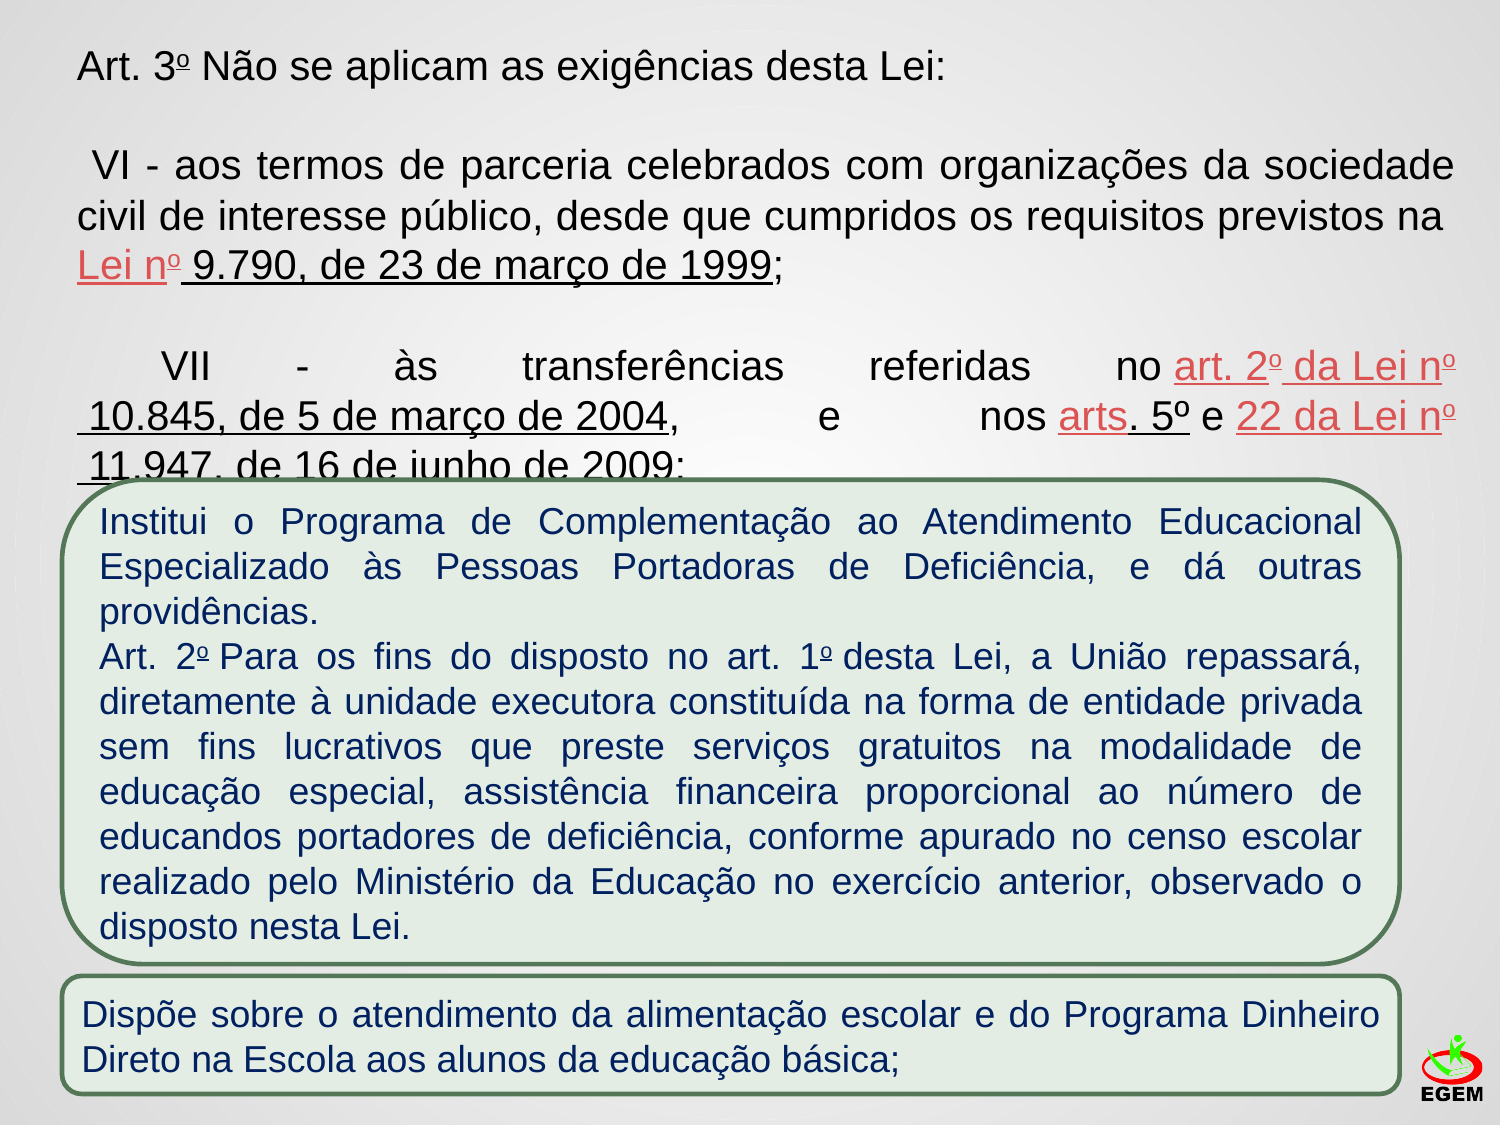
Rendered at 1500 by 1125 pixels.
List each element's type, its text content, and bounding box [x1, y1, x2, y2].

text_box Art. 3o Não se aplicam as exigências desta Lei: VI - aos termos de parceria celebrados com organizações da sociedade civil de interesse público, desde que cumpridos os requisitos previstos na Lei no 9.790, de 23 de março de 1999; VII - às transferências referidas no art. 2o da Lei no 10.845, de 5 de março de 2004, e nos arts. 5º e 22 da Lei no 11.947, de 16 de junho de 2009; [62, 30, 1471, 496]
text_box Institui o Programa de Complementação ao Atendimento Educacional Especializado às Pessoas Portadoras de Deficiência, e dá outras providências. Art. 2o Para os fins do disposto no art. 1o desta Lei, a União repassará, diretamente à unidade executora constituída na forma de entidade privada sem fins lucrativos que preste serviços gratuitos na modalidade de educação especial, assistência financeira proporcional ao número de educandos portadores de deficiência, conforme apurado no censo escolar realizado pelo Ministério da Educação no exercício anterior, observado o disposto nesta Lei. [59, 477, 1402, 967]
text_box Dispõe sobre o atendimento da alimentação escolar e do Programa Dinheiro Direto na Escola aos alunos da educação básica; [59, 973, 1402, 1097]
picture [1420, 1035, 1483, 1102]
